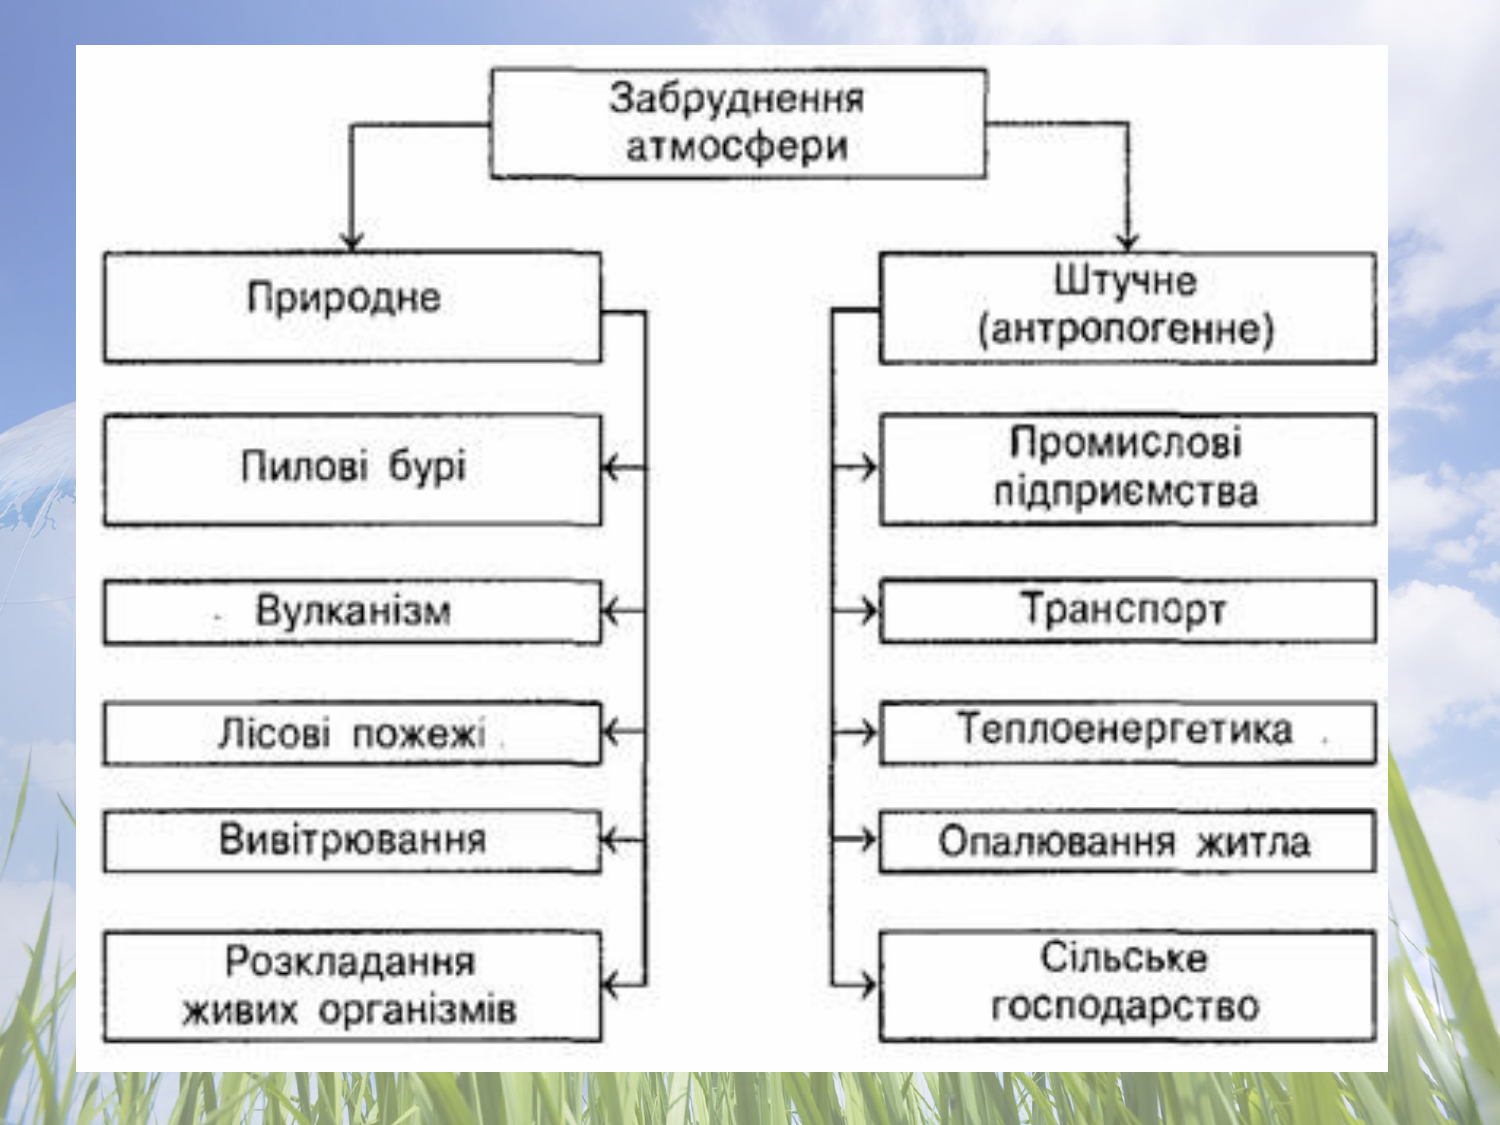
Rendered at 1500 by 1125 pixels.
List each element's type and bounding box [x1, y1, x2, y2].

picture [76, 45, 1389, 1072]
